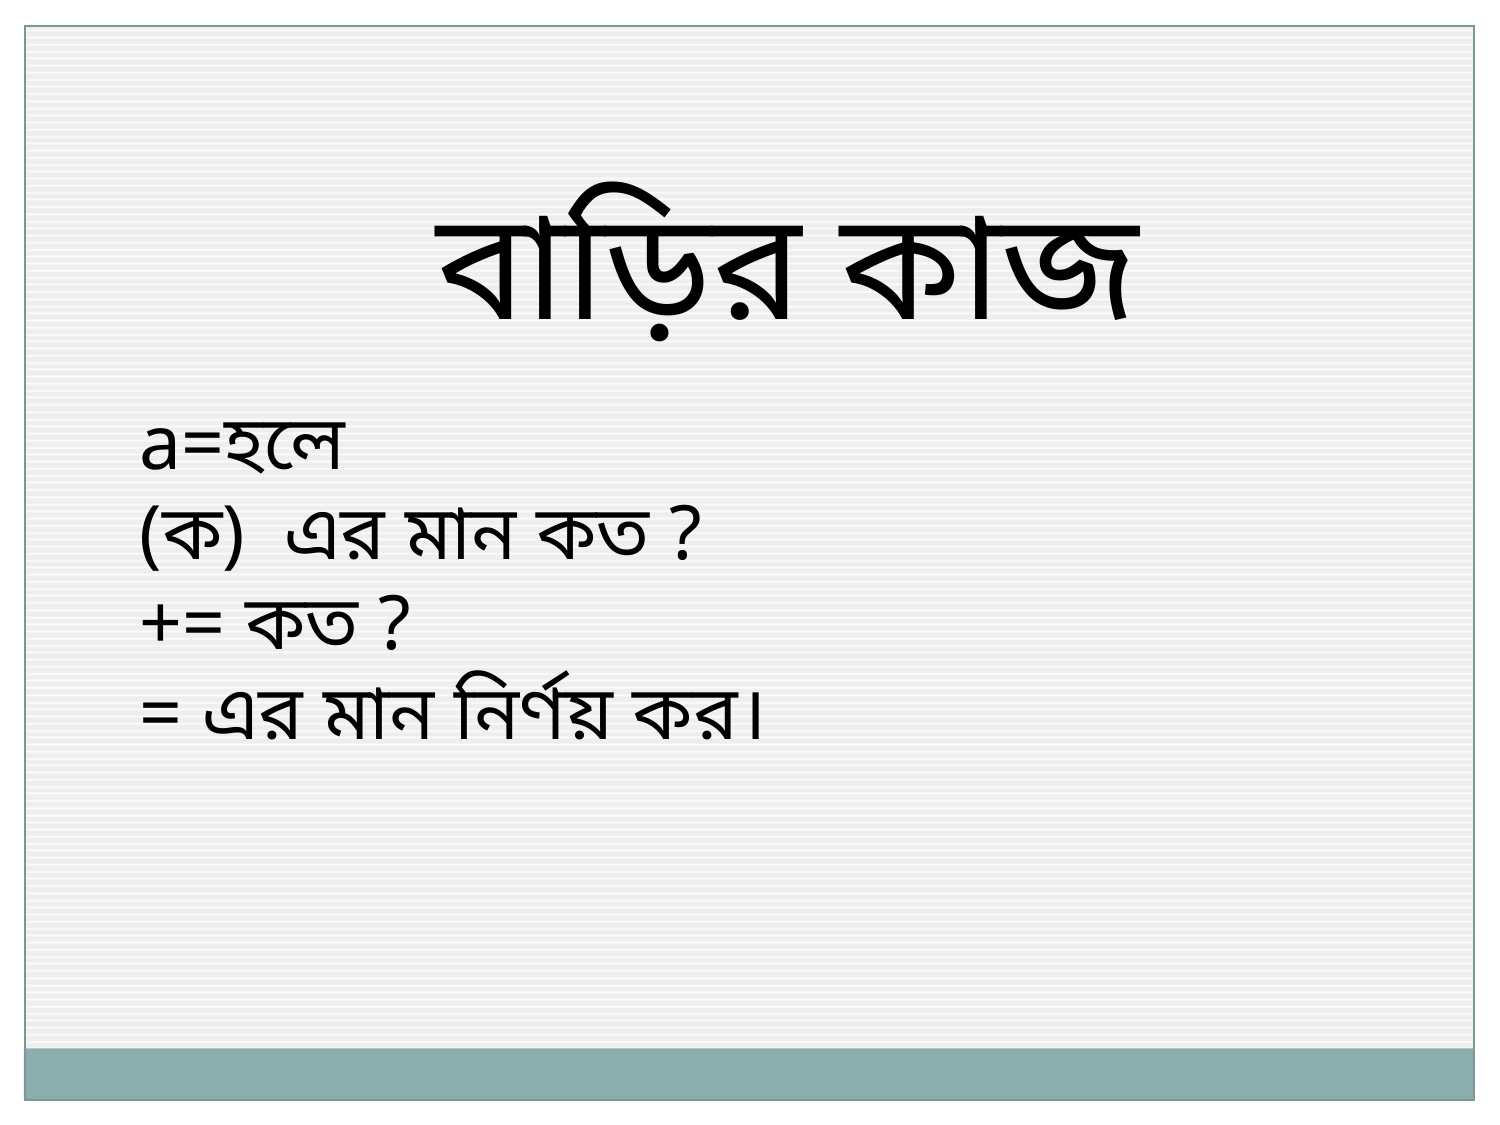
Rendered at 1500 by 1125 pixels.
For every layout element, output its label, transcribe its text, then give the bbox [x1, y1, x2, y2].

text_box বাড়ির কাজ [125, 162, 1450, 358]
